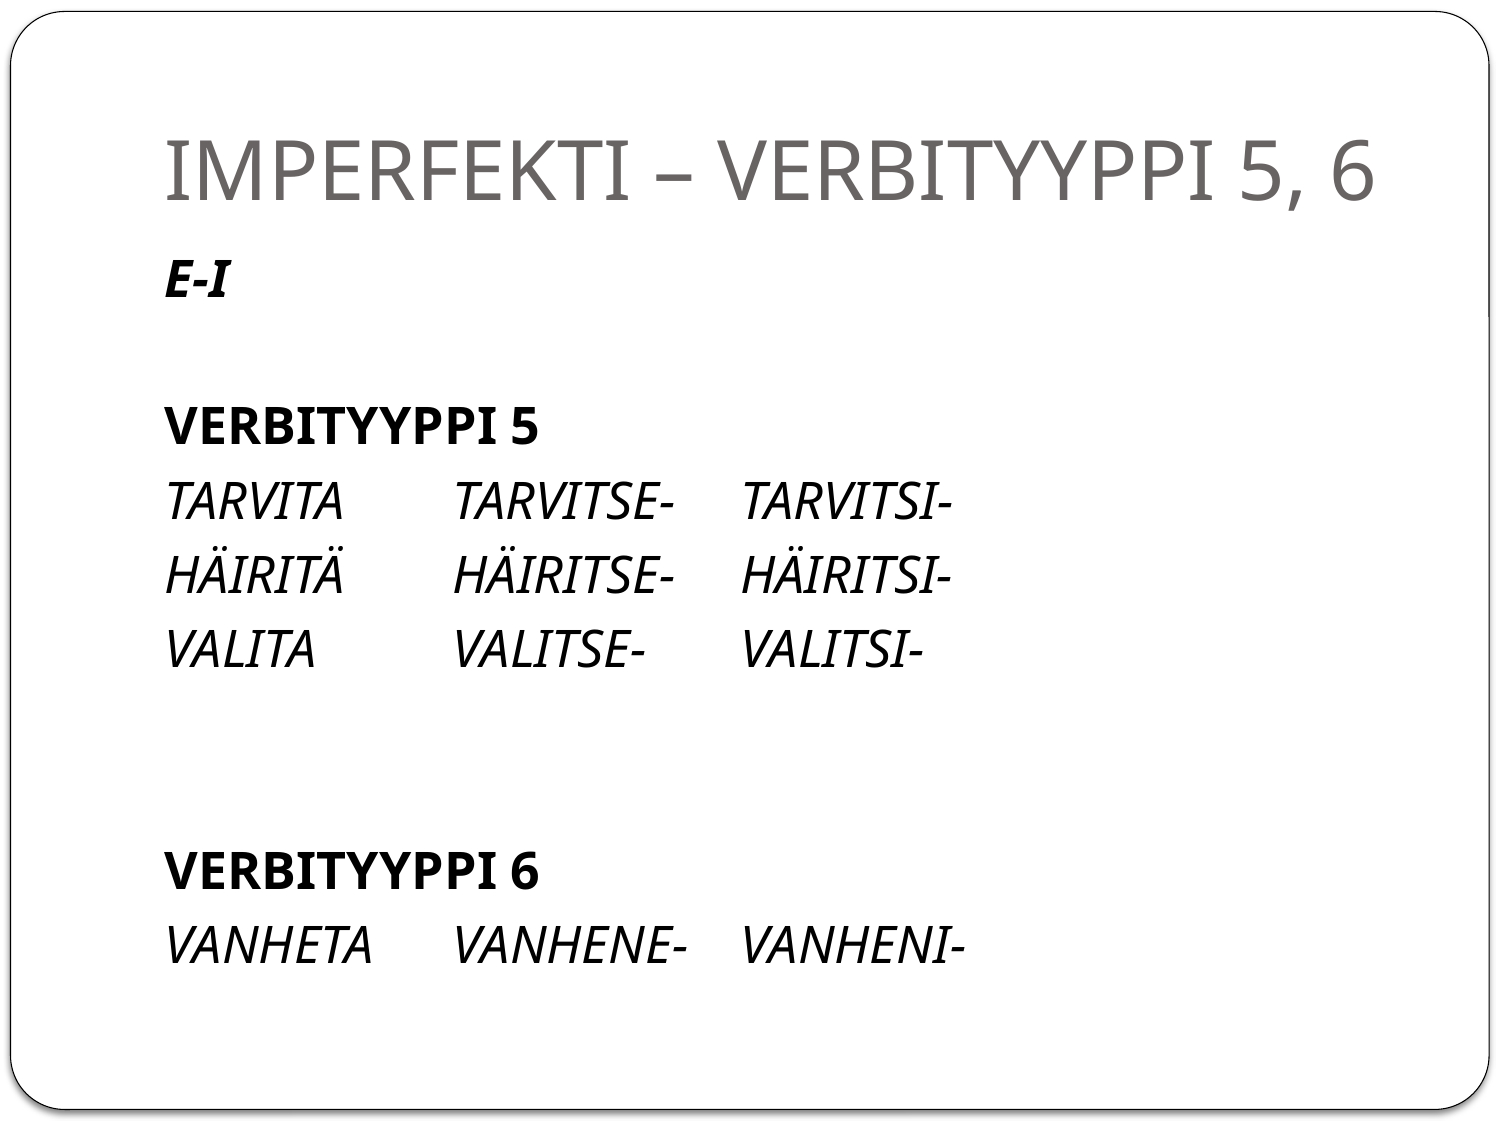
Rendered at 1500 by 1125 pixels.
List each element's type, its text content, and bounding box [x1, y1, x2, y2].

list E-I VERBITYYPPI 5 TARVITA TARVITSE- TARVITSI- HÄIRITÄ HÄIRITSE- HÄIRITSI- VALITA VALITSE- VALITSI- VERBITYYPPI 6 VANHETA VANHENE- VANHENI- [150, 237, 1425, 988]
title IMPERFEKTI – VERBITYYPPI 5, 6 [150, 45, 1425, 233]
